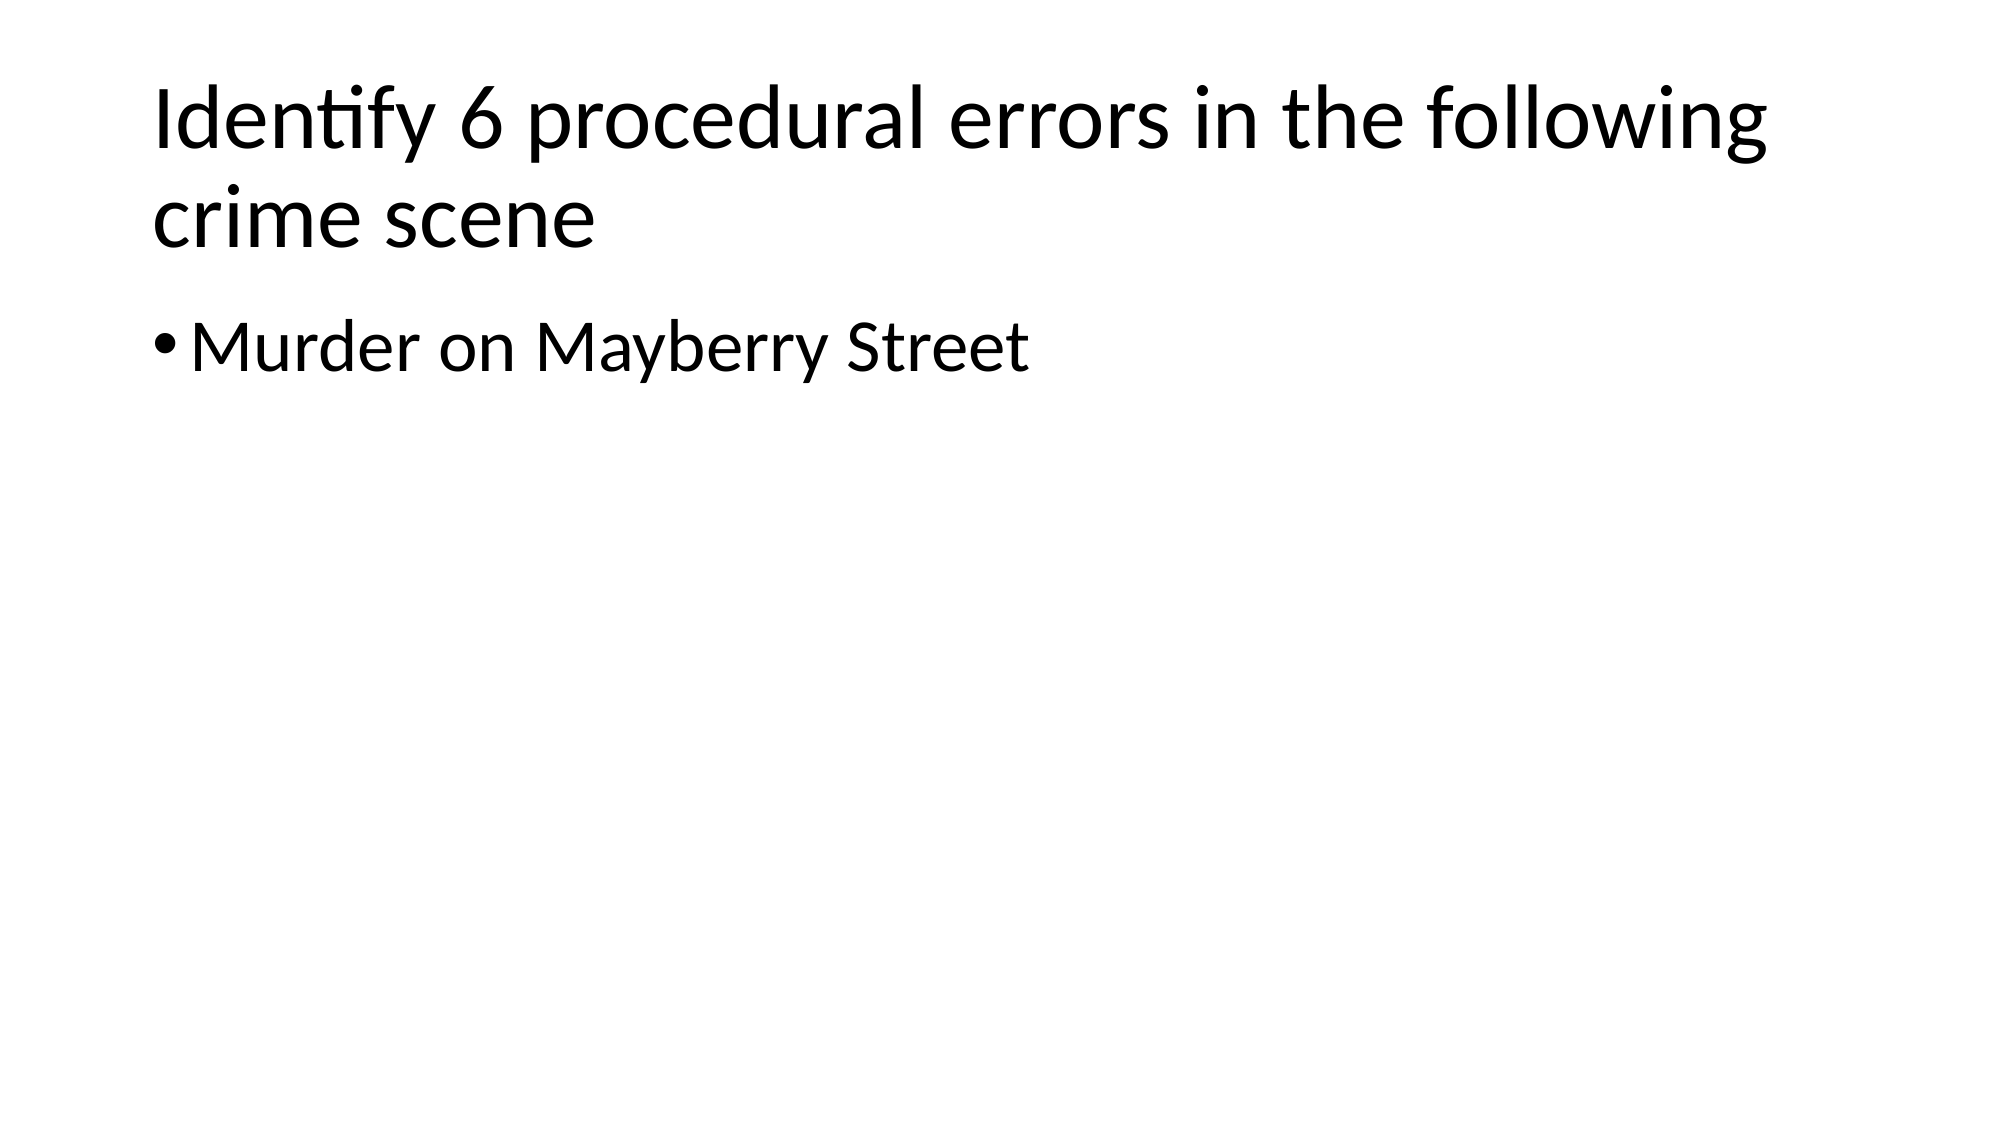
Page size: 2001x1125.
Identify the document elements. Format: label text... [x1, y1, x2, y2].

list Murder on Mayberry Street [137, 299, 1863, 1014]
title Identify 6 procedural errors in the following crime scene [137, 59, 1863, 278]
